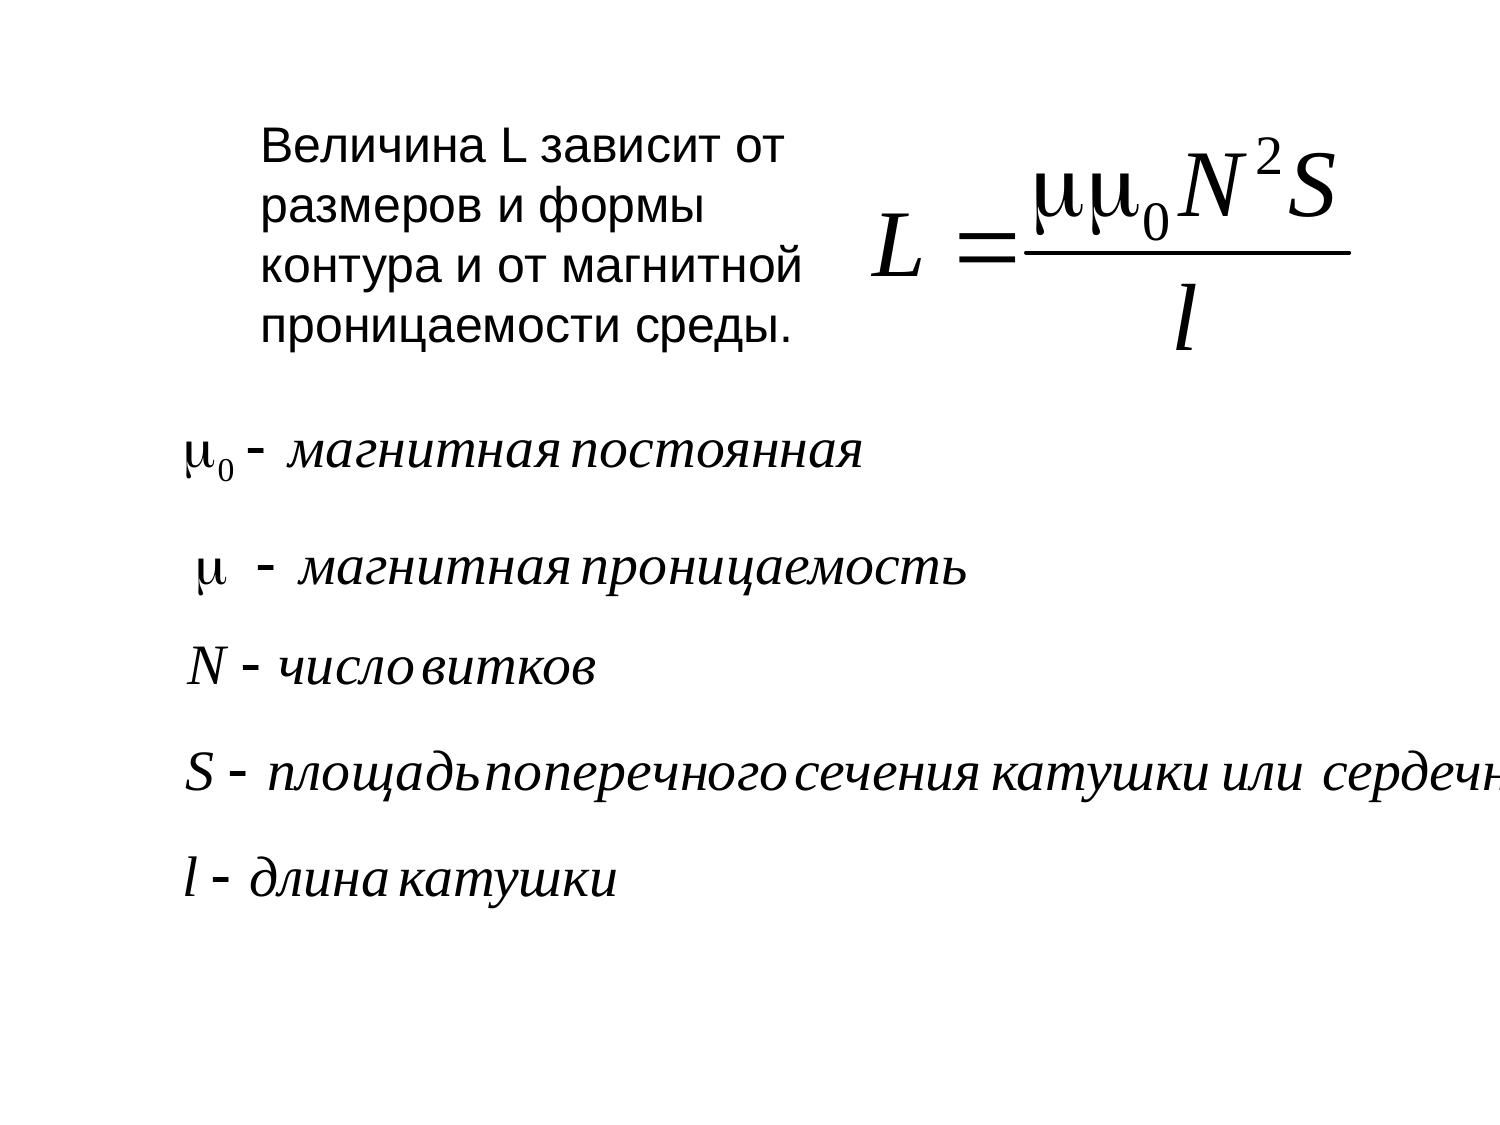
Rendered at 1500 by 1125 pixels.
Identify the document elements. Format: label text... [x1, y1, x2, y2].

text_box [854, 109, 1369, 373]
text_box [175, 632, 610, 710]
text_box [175, 737, 1500, 815]
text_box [175, 409, 875, 497]
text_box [175, 843, 634, 920]
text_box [187, 527, 979, 618]
text_box Величина L зависит от размеров и формы контура и от магнитной проницаемости среды. [246, 105, 868, 361]
